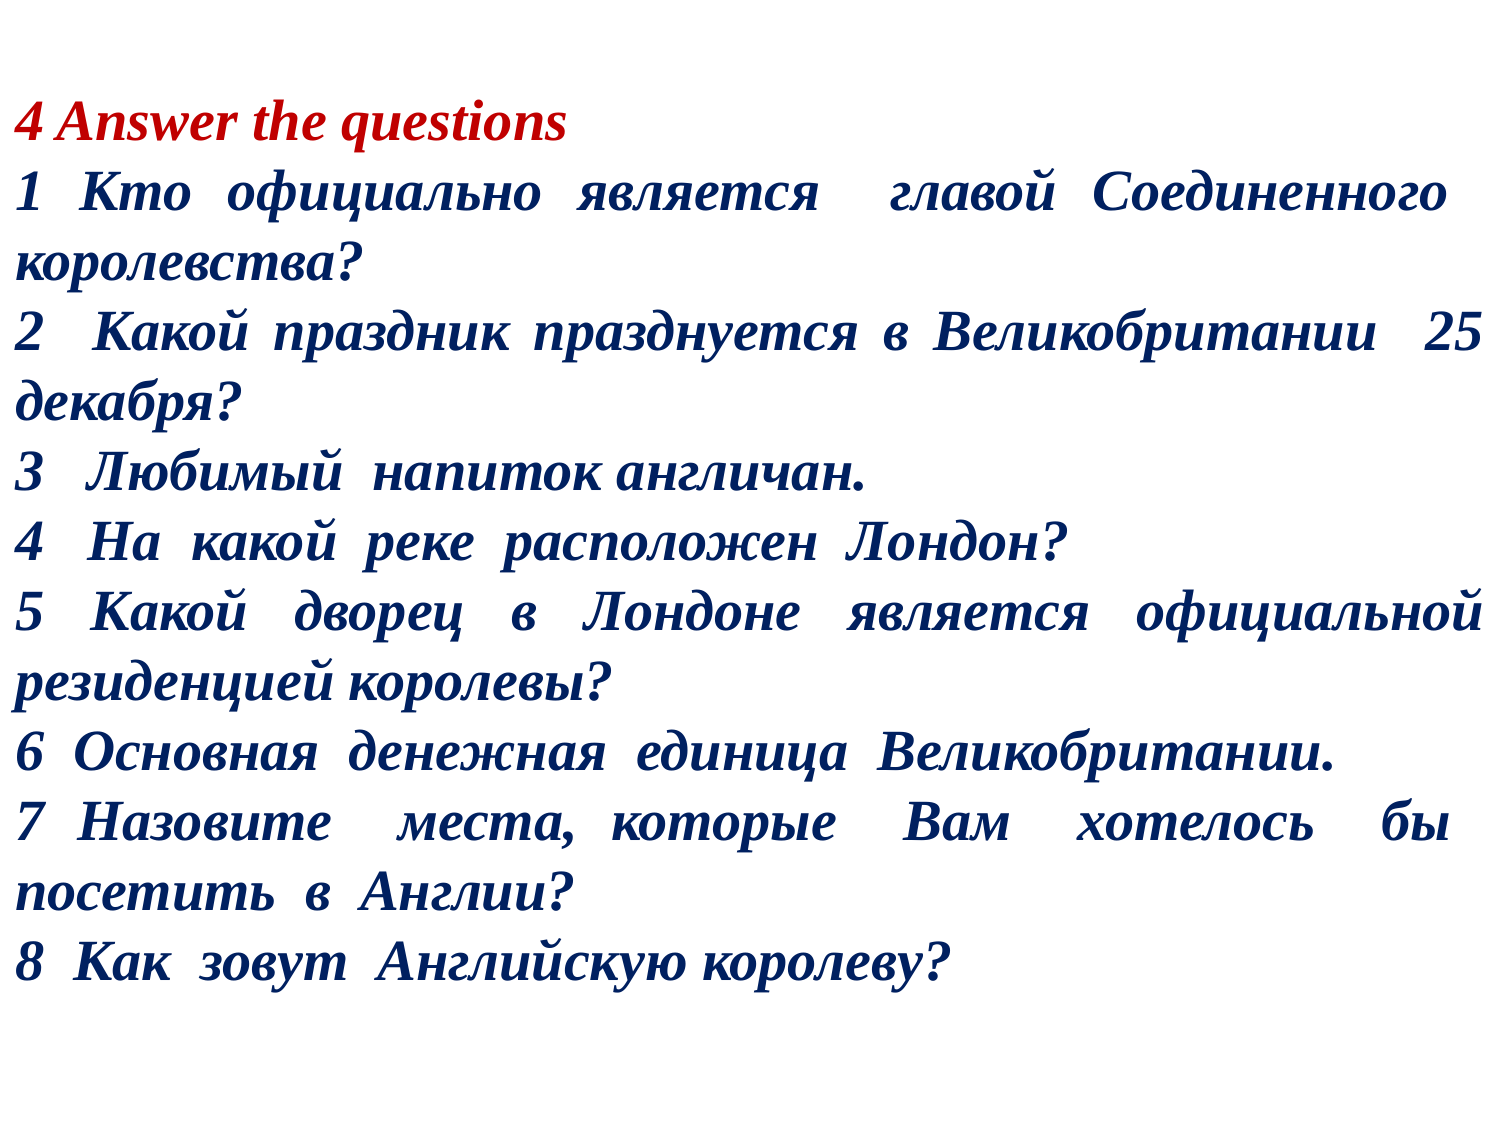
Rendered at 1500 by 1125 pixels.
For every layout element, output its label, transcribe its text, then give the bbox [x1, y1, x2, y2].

text_box 4 Answer the questions 1 Кто официально является главой Соединенного королевства? 2 Какой праздник празднуется в Великобритании 25 декабря? 3 Любимый напиток англичан. 4 На какой реке расположен Лондон? 5 Какой дворец в Лондоне является официальной резиденцией королевы? 6 Основная денежная единица Великобритании. 7 Назовите места, которые Вам хотелось бы посетить в Англии? 8 Как зовут Английскую королеву? [0, 5, 1500, 1000]
